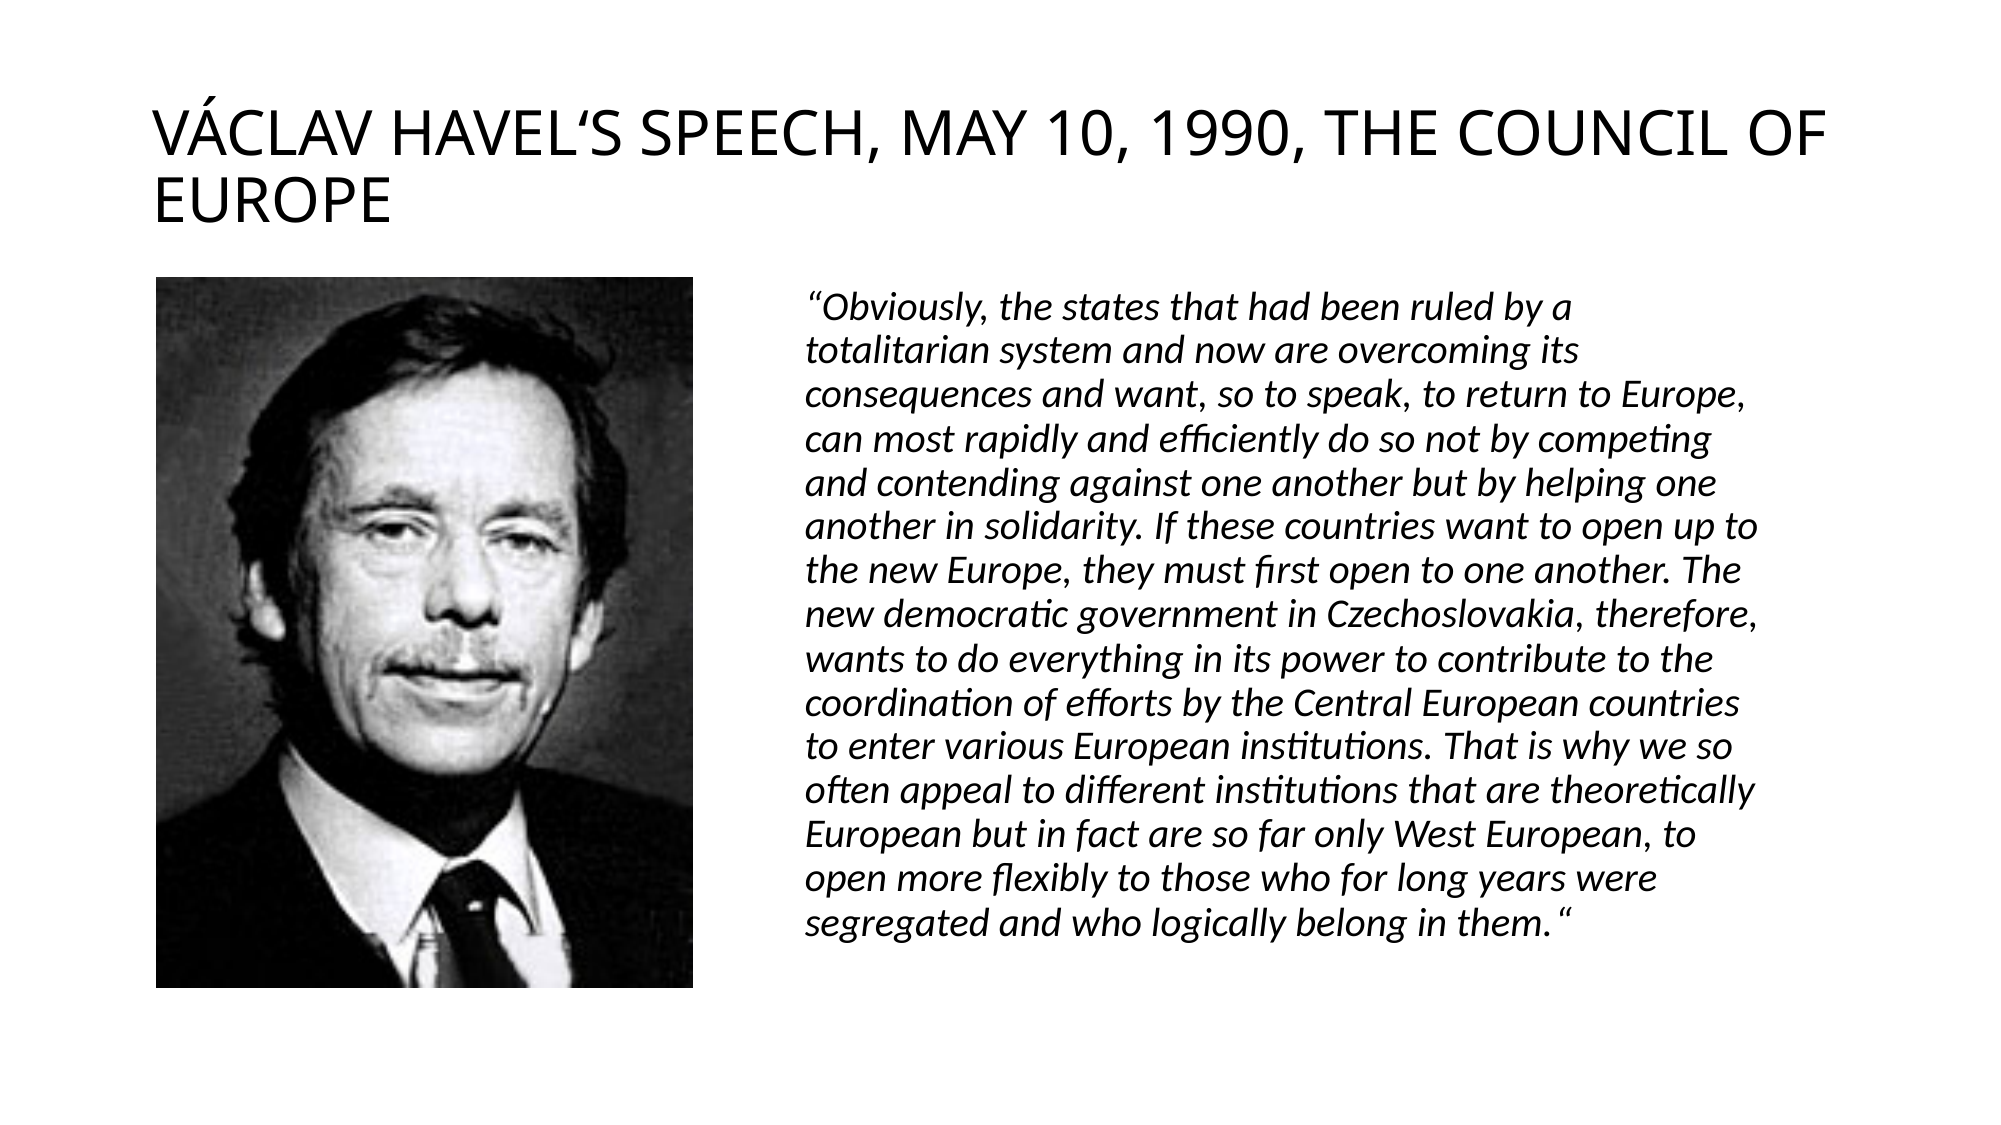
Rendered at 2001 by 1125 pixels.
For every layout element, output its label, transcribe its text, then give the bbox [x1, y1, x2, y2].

list “Obviously, the states that had been ruled by a totalitarian system and now are overcoming its consequences and want, so to speak, to return to Europe, can most rapidly and efficiently do so not by competing and contending against one another but by helping one another in solidarity. If these countries want to open up to the new Europe, they must first open to one another. The new democratic government in Czechoslovakia, therefore, wants to do everything in its power to contribute to the coordination of efforts by the Central European countries to enter various European institutions. That is why we so often appeal to different institutions that are theoretically European but in fact are so far only West European, to open more flexibly to those who for long years were segregated and who logically belong in them.“ [789, 277, 1781, 988]
title VÁCLAV HAVEL‘S SPEECH, MAY 10, 1990, THE COUNCIL OF EUROPE [137, 59, 1863, 278]
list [156, 277, 693, 988]
